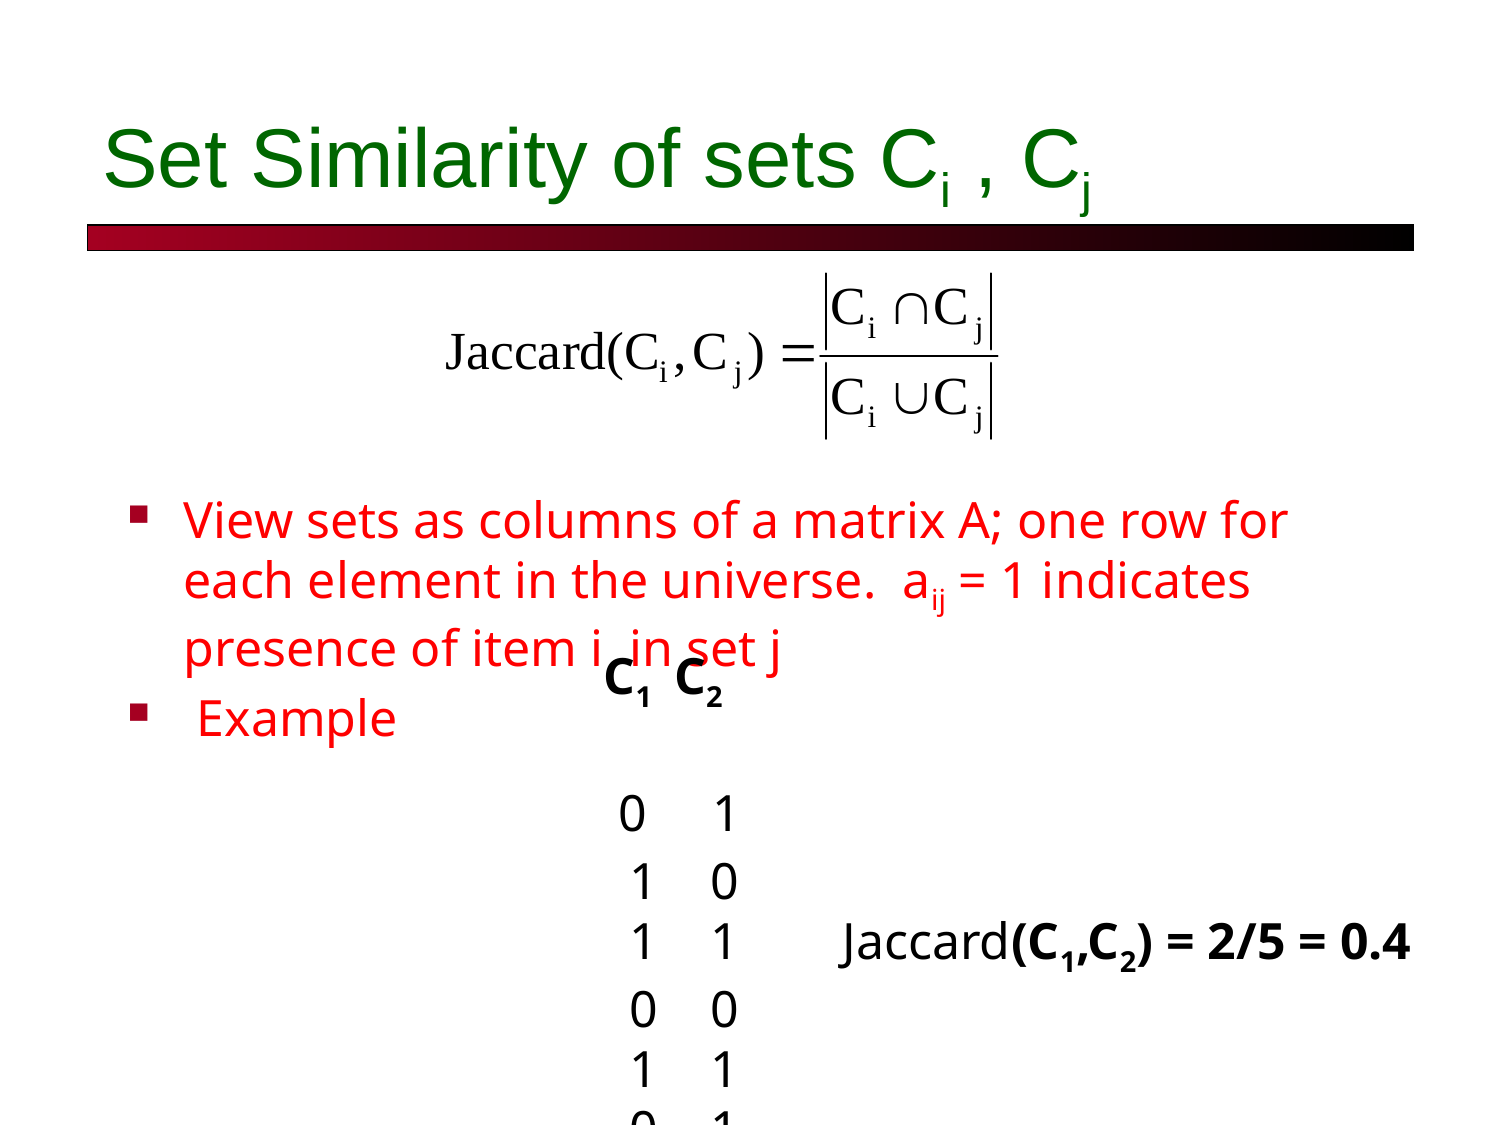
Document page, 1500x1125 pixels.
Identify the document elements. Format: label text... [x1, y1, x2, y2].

text_box C1 C2 0 1 1 0 1 1 Jaccard(C1,C2) = 2/5 = 0.4 0 0 1 1 0 1 [589, 637, 1427, 1125]
title Set Similarity of sets Ci , Cj [87, 62, 1413, 226]
list View sets as columns of a matrix A; one row for each element in the universe. aij = 1 indicates presence of item i in set j Example [112, 287, 1388, 1088]
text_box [437, 262, 1010, 450]
